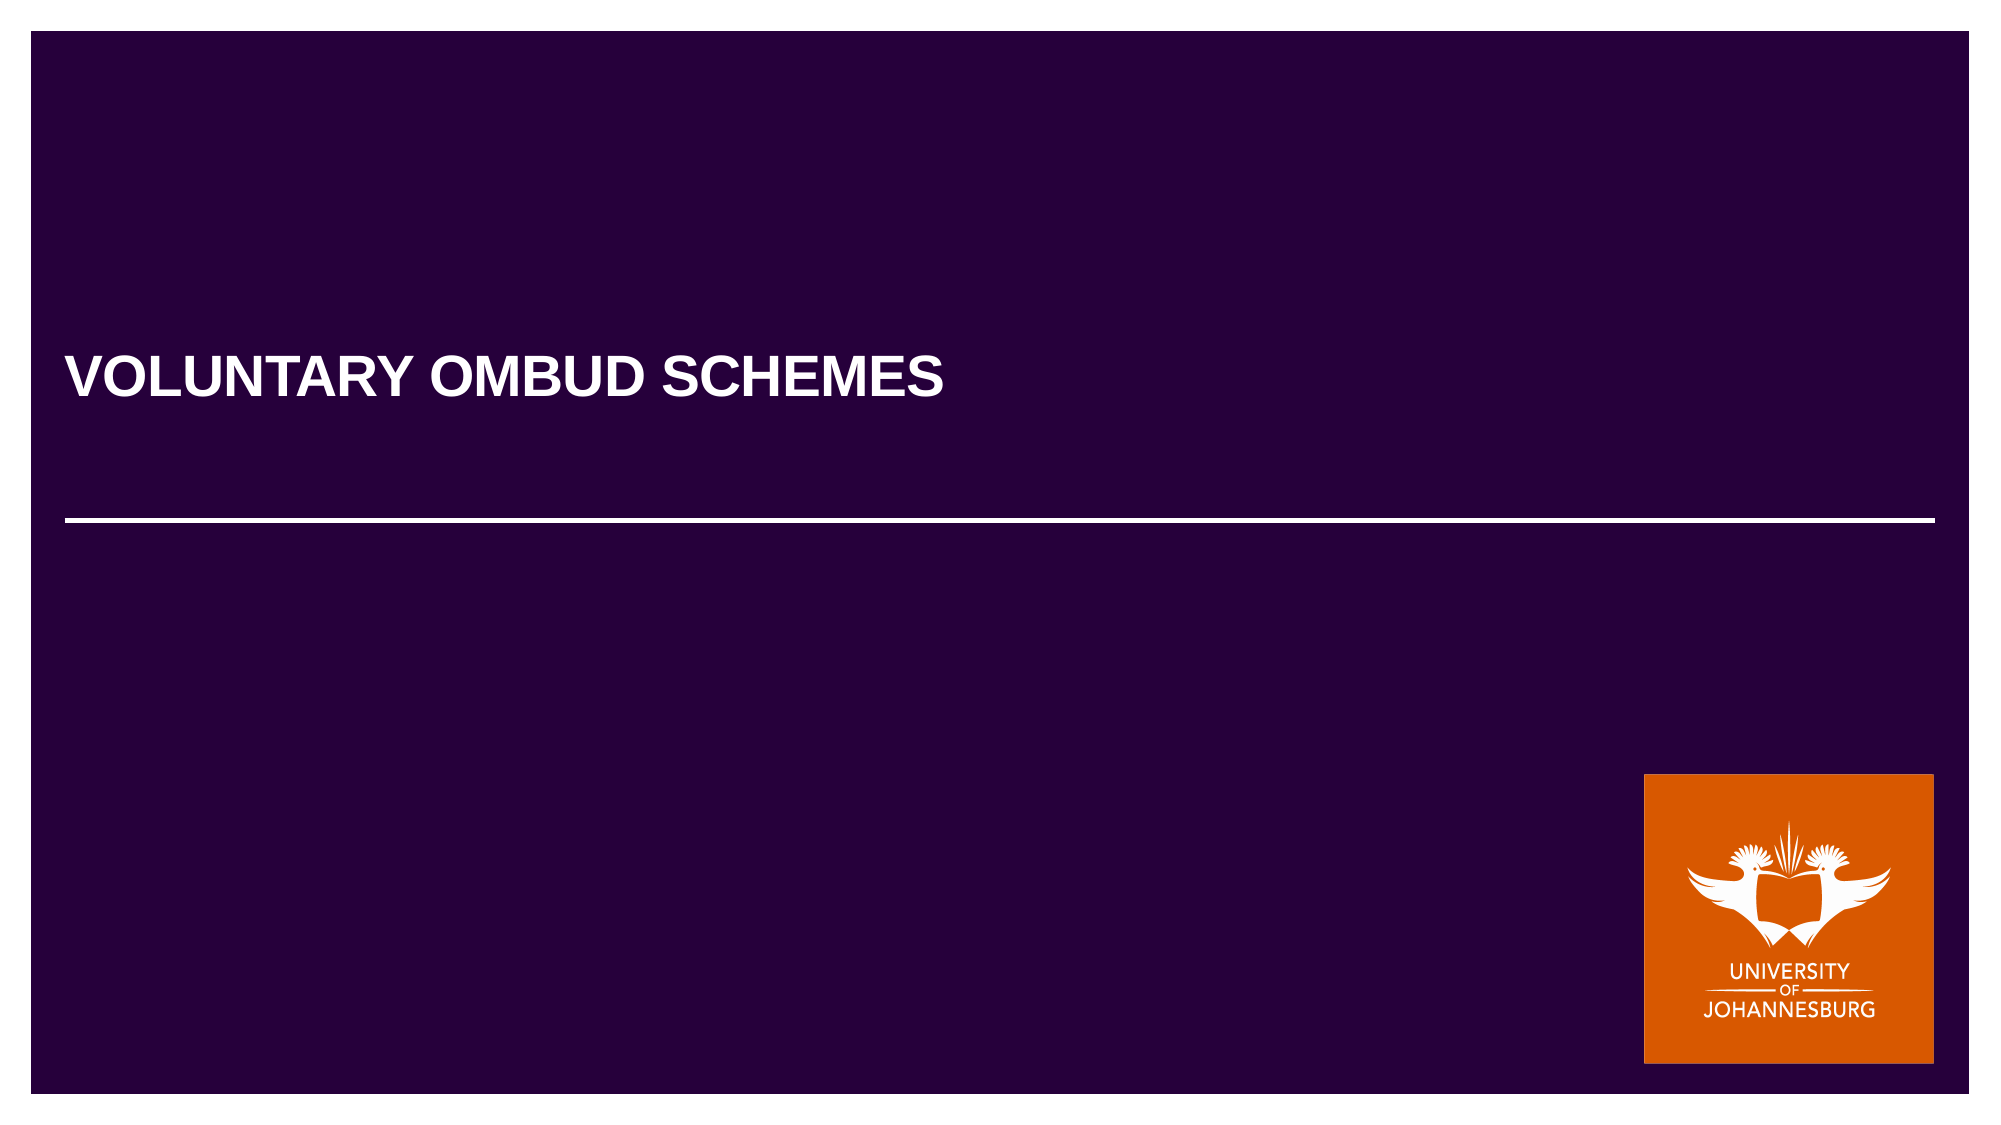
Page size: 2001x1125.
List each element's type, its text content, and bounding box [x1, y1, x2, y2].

title VOLUNTARY OMBUD SCHEMES [64, 338, 1272, 477]
picture [1638, 768, 1940, 1070]
